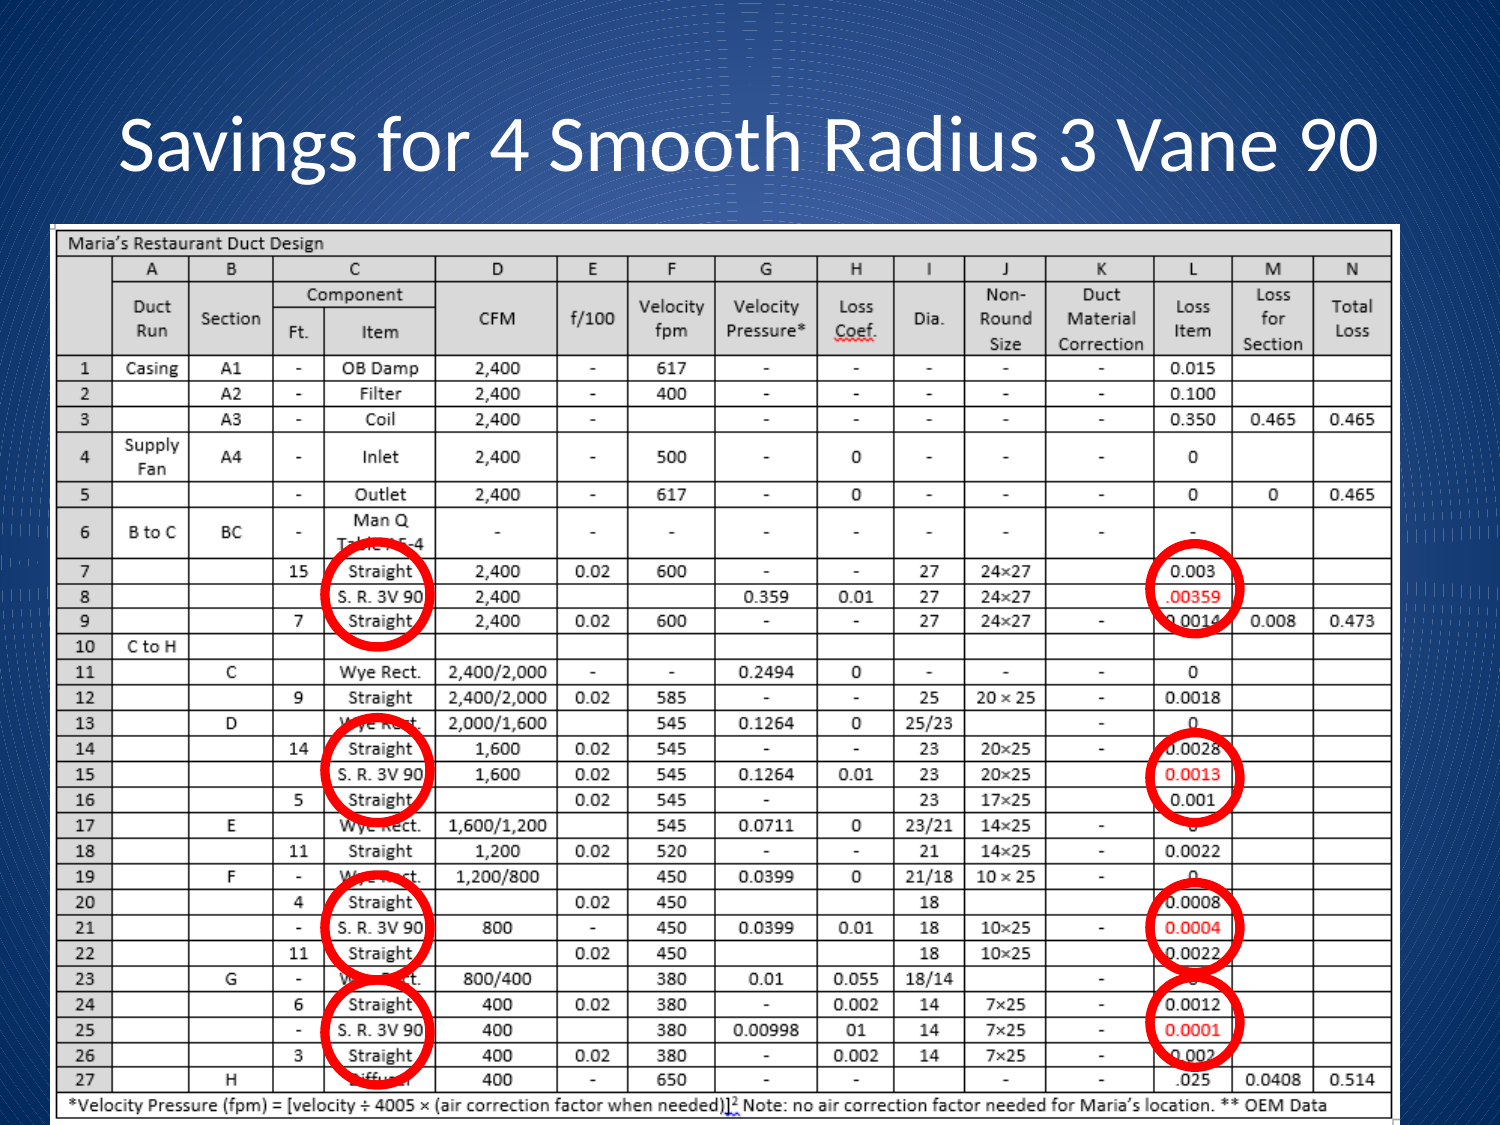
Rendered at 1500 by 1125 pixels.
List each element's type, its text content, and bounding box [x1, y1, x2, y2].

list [49, 224, 1400, 1125]
title Savings for 4 Smooth Radius 3 Vane 90 [75, 45, 1425, 233]
